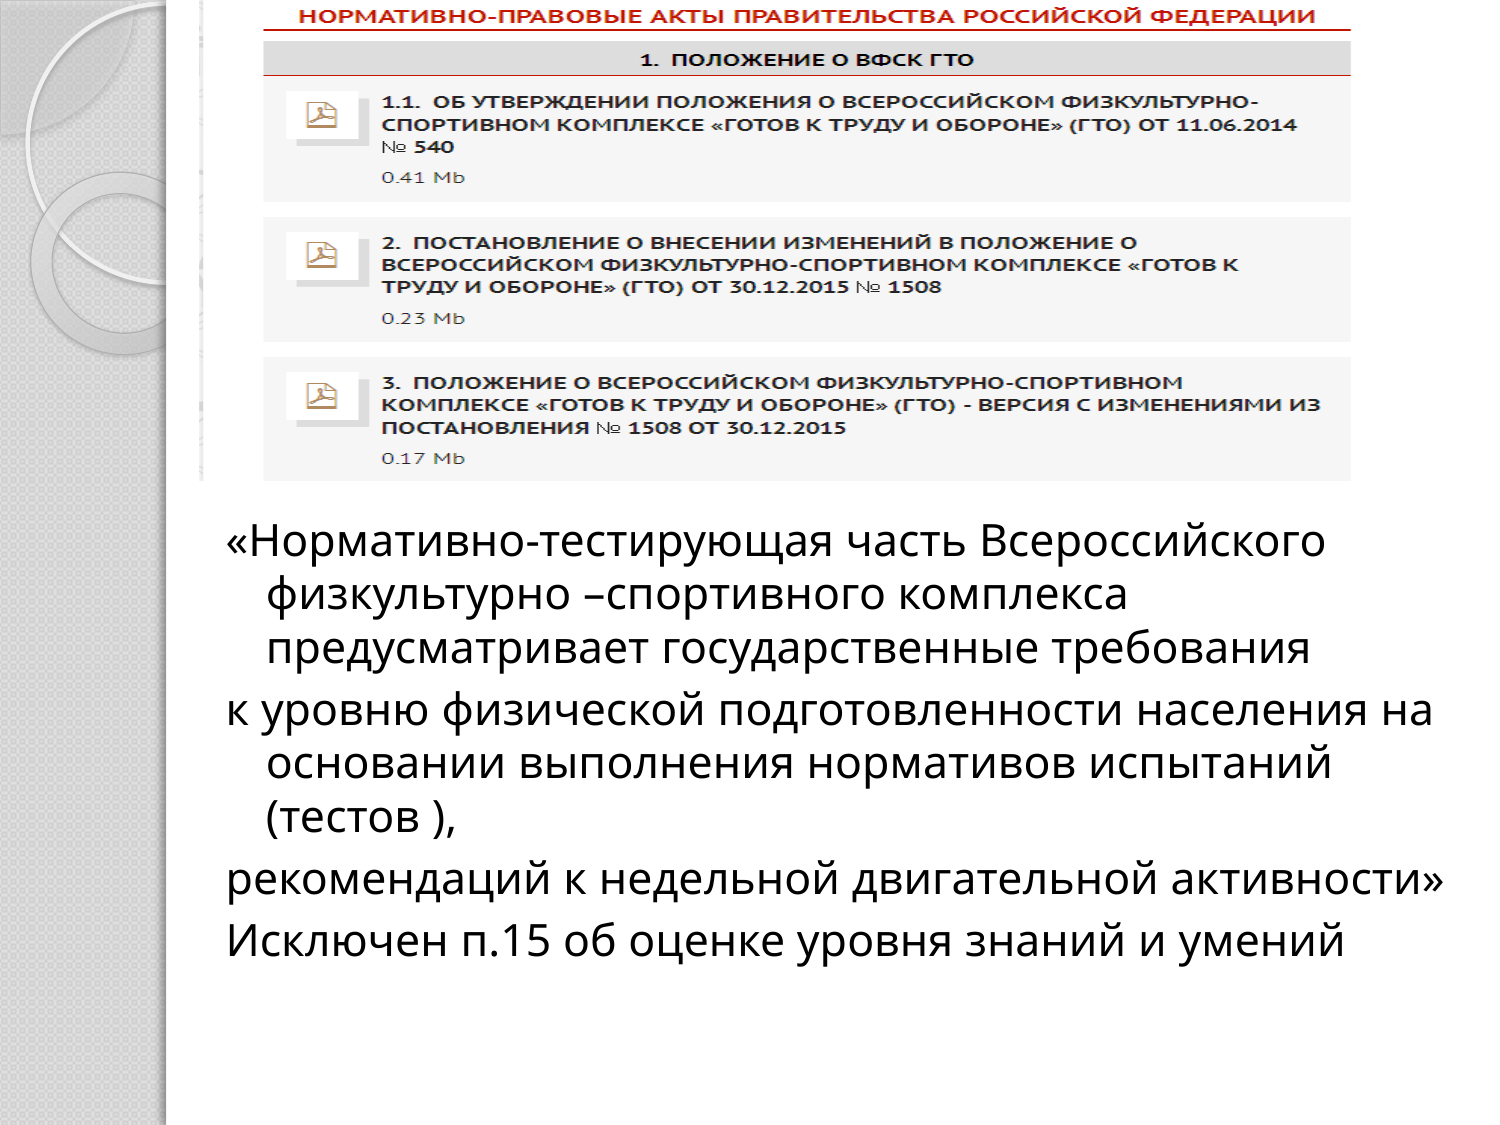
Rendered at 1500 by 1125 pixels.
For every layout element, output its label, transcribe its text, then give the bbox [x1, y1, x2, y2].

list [198, 0, 1395, 481]
list «Нормативно-тестирующая часть Всероссийского физкультурно –спортивного комплекса предусматривает государственные требования к уровню физической подготовленности населения на основании выполнения нормативов испытаний (тестов ), рекомендаций к недельной двигательной активности» Исключен п.15 об оценке уровня знаний и умений [199, 503, 1466, 1025]
